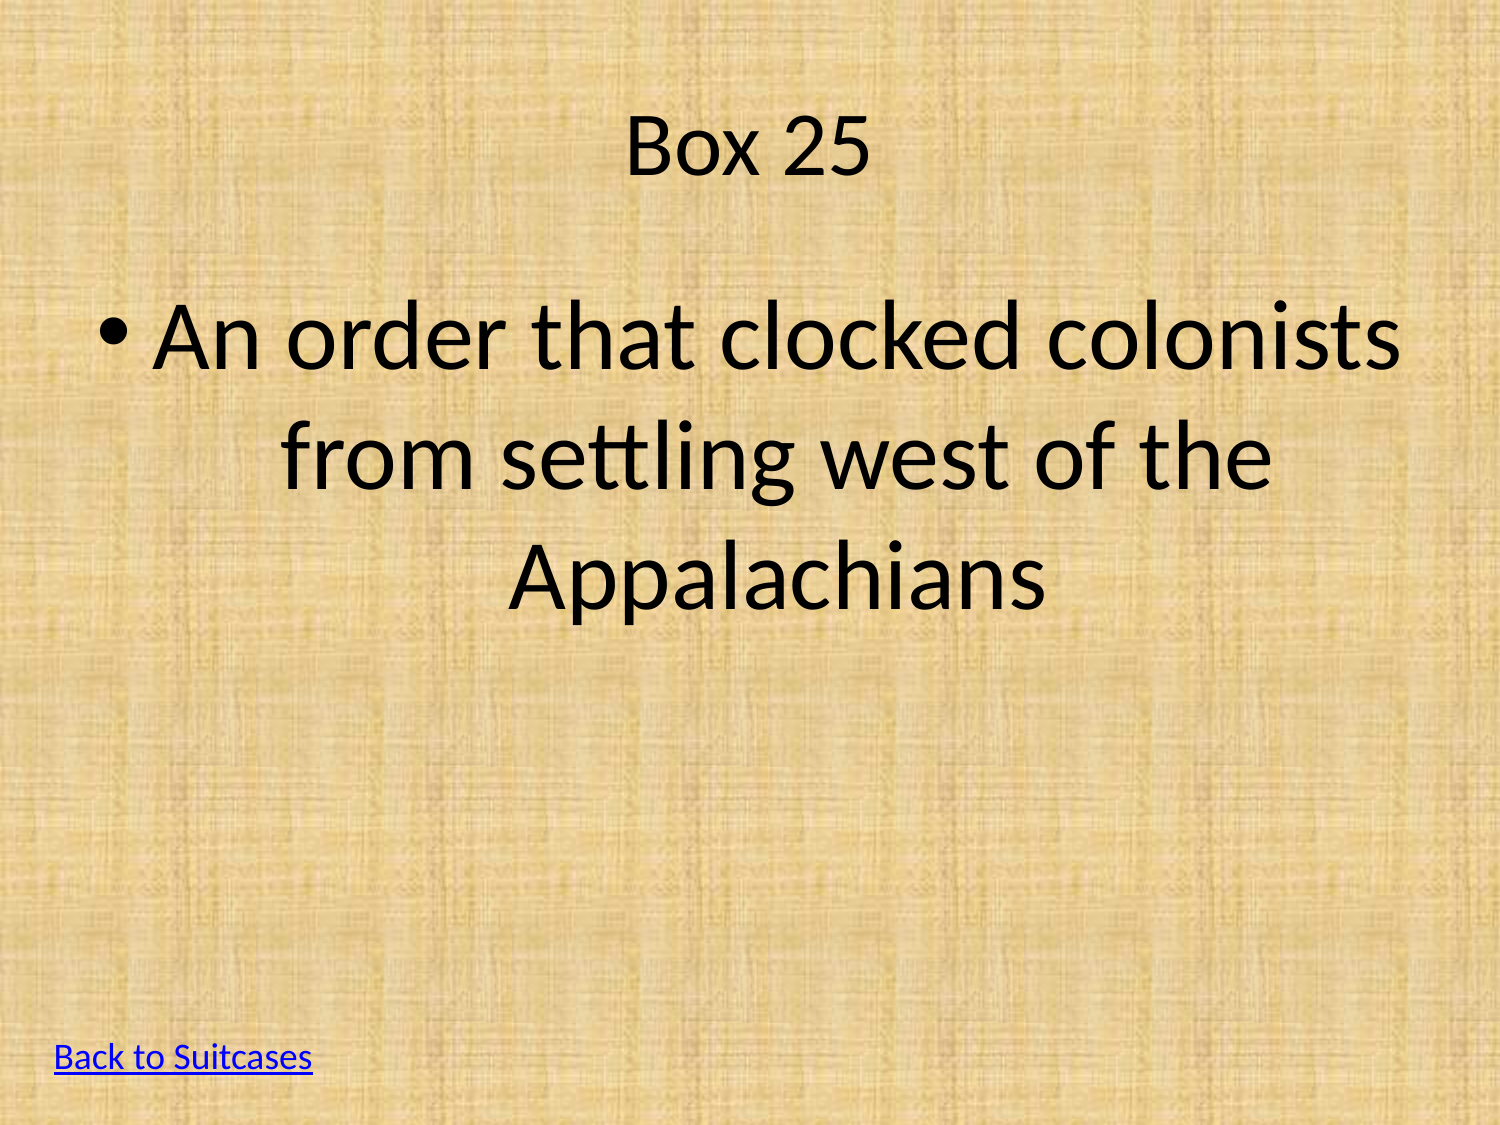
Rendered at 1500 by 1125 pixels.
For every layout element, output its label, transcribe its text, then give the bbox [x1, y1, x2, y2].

title Box 25 [75, 45, 1425, 233]
text_box Back to Suitcases [38, 1024, 329, 1085]
picture [0, 0, 1500, 1125]
list An order that clocked colonists from settling west of the Appalachians [75, 262, 1425, 1005]
